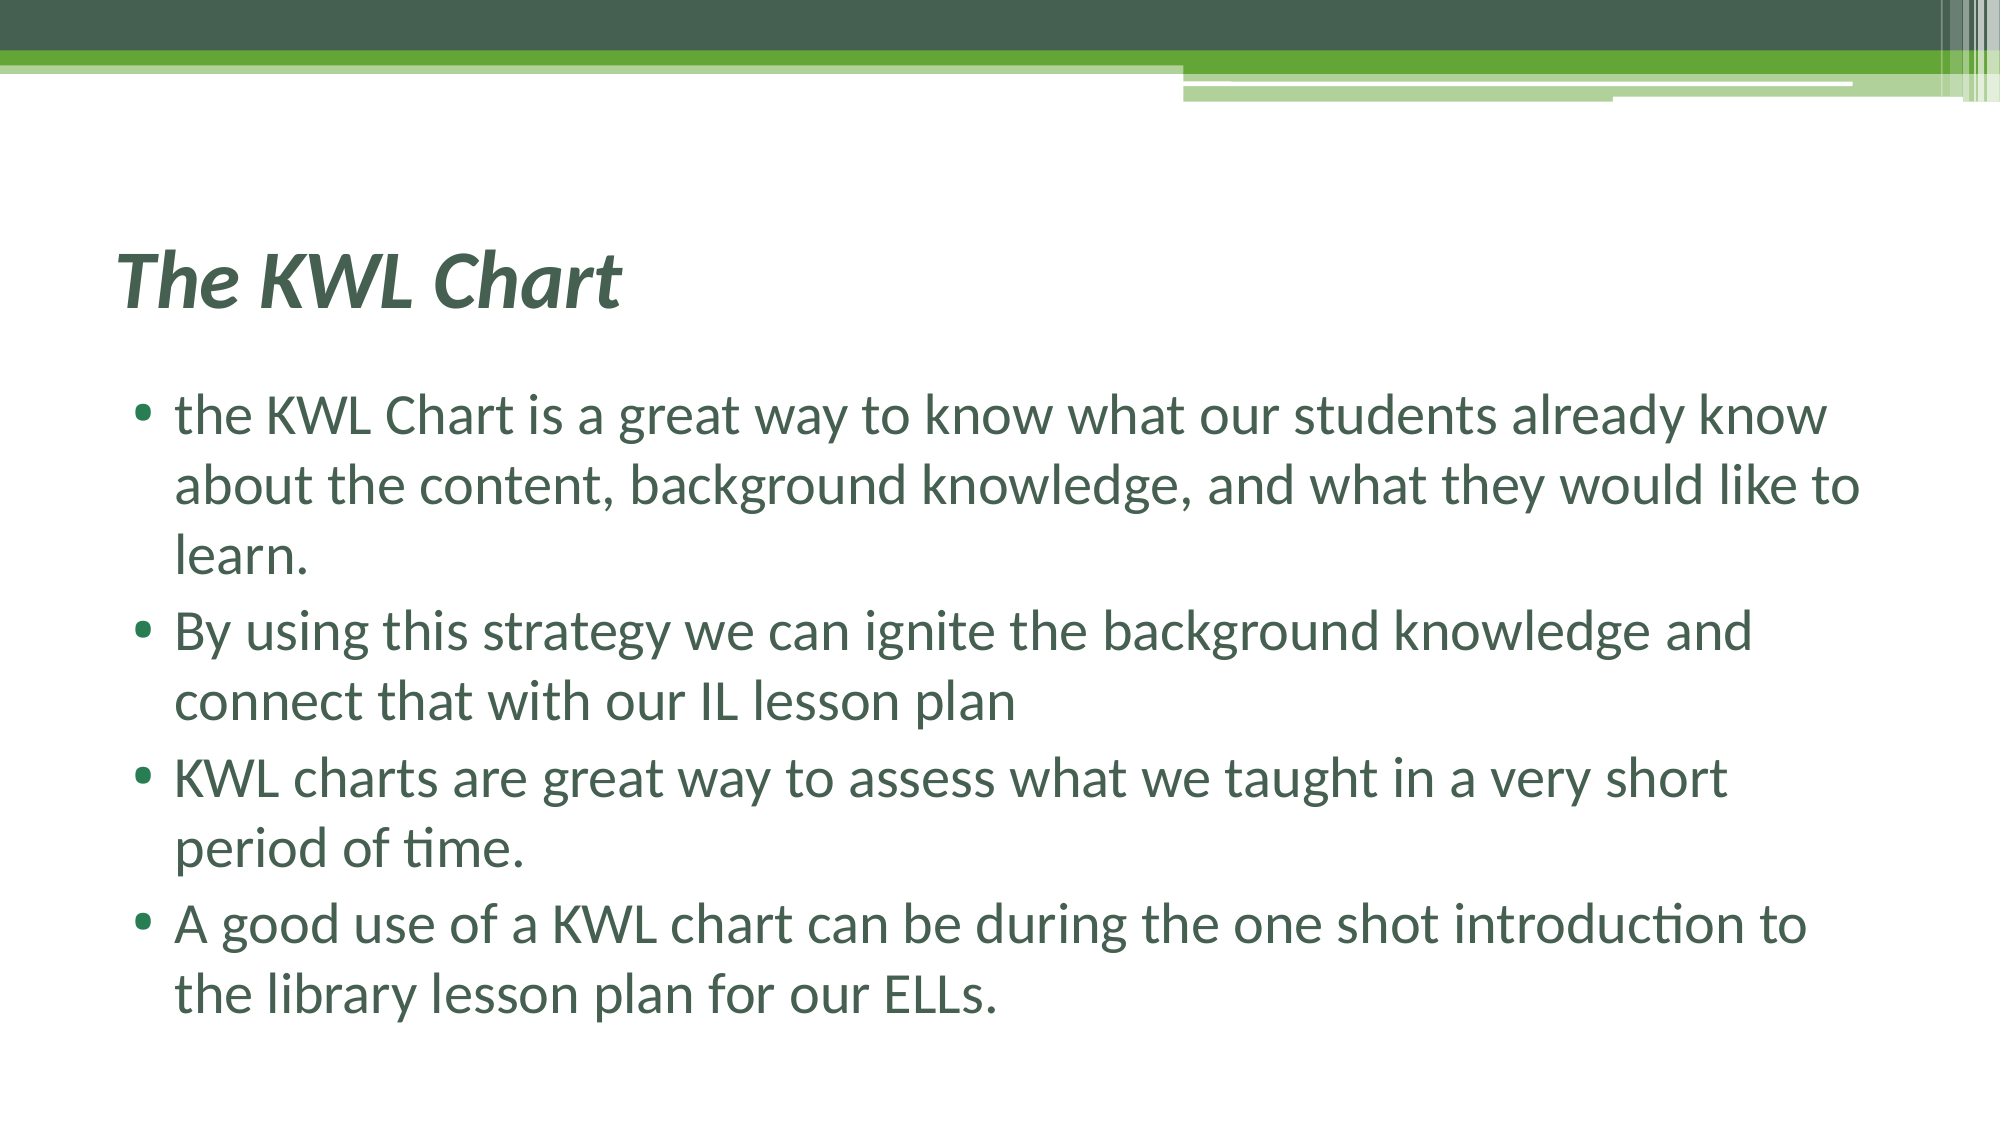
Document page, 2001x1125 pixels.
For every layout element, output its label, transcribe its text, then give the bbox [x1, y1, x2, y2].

title The KWL Chart [99, 187, 1900, 363]
list the KWL Chart is a great way to know what our students already know about the content, background knowledge, and what they would like to learn. By using this strategy we can ignite the background knowledge and connect that with our IL lesson plan KWL charts are great way to assess what we taught in a very short period of time. A good use of a KWL chart can be during the one shot introduction to the library lesson plan for our ELLs. [99, 368, 1900, 1079]
